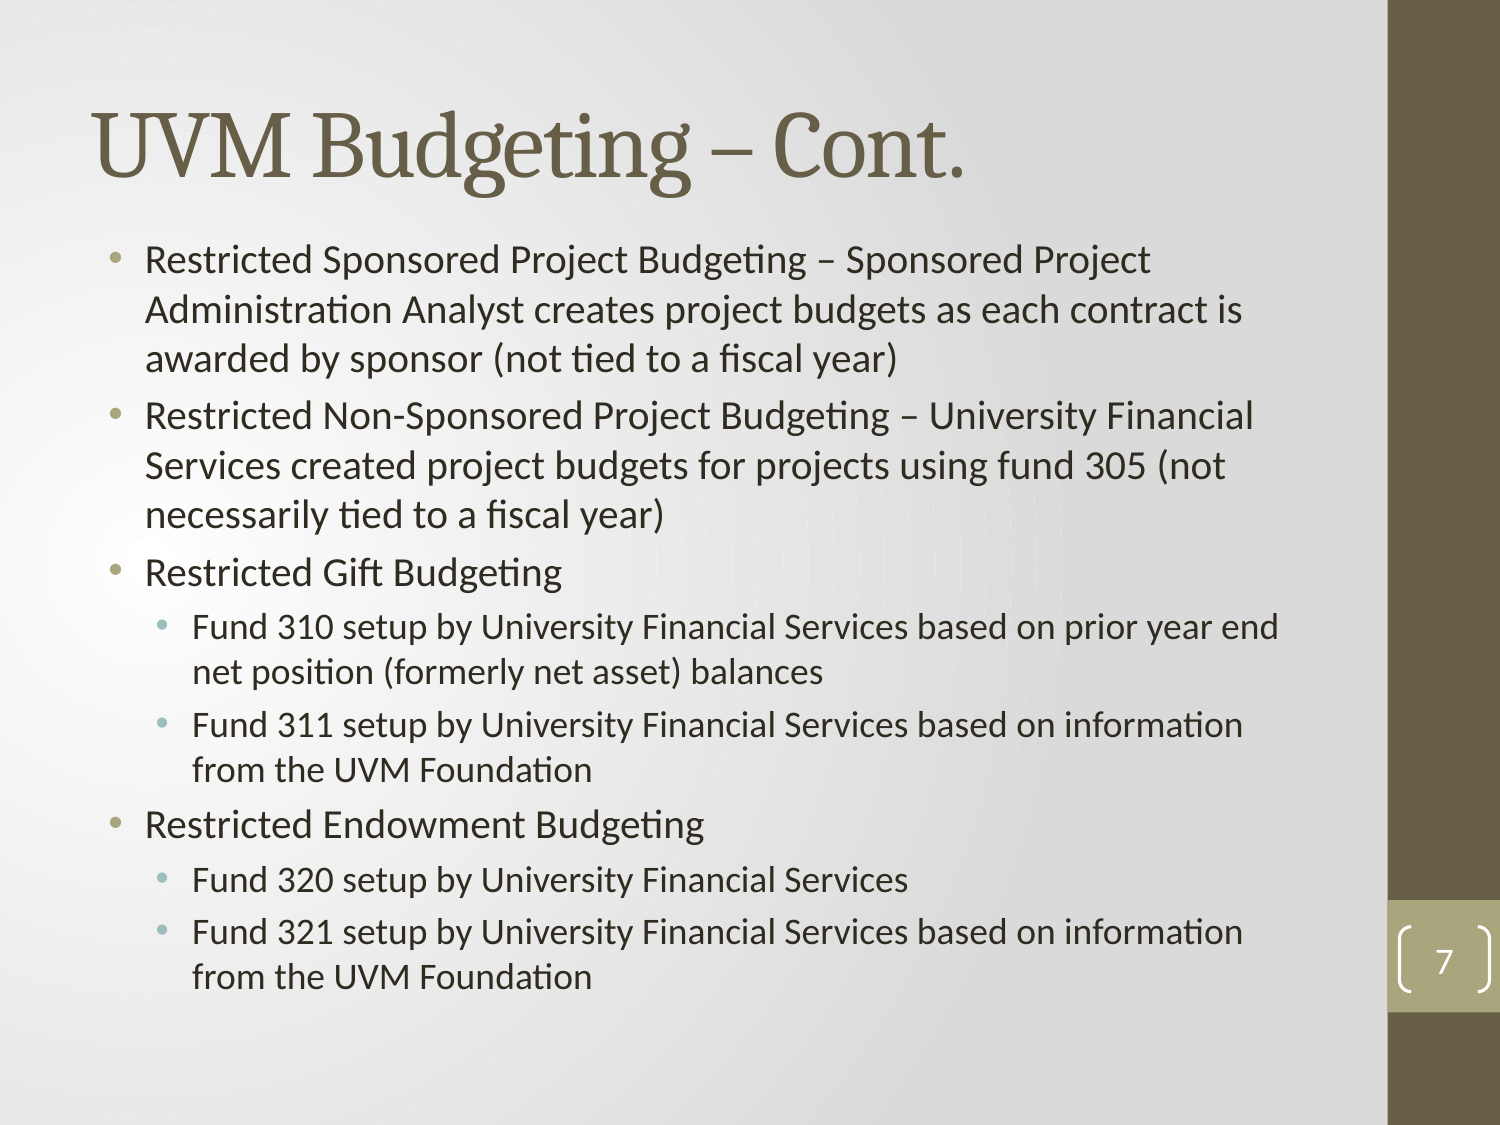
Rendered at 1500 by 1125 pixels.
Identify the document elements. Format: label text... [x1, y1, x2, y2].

title UVM Budgeting – Cont. [75, 45, 1325, 224]
slide_number 7 [1397, 925, 1492, 994]
list Restricted Sponsored Project Budgeting – Sponsored Project Administration Analyst creates project budgets as each contract is awarded by sponsor (not tied to a fiscal year) Restricted Non-Sponsored Project Budgeting – University Financial Services created project budgets for projects using fund 305 (not necessarily tied to a fiscal year) Restricted Gift Budgeting Fund 310 setup by University Financial Services based on prior year end net position (formerly net asset) balances Fund 311 setup by University Financial Services based on information from the UVM Foundation Restricted Endowment Budgeting Fund 320 setup by University Financial Services Fund 321 setup by University Financial Services based on information from the UVM Foundation [75, 224, 1325, 1013]
